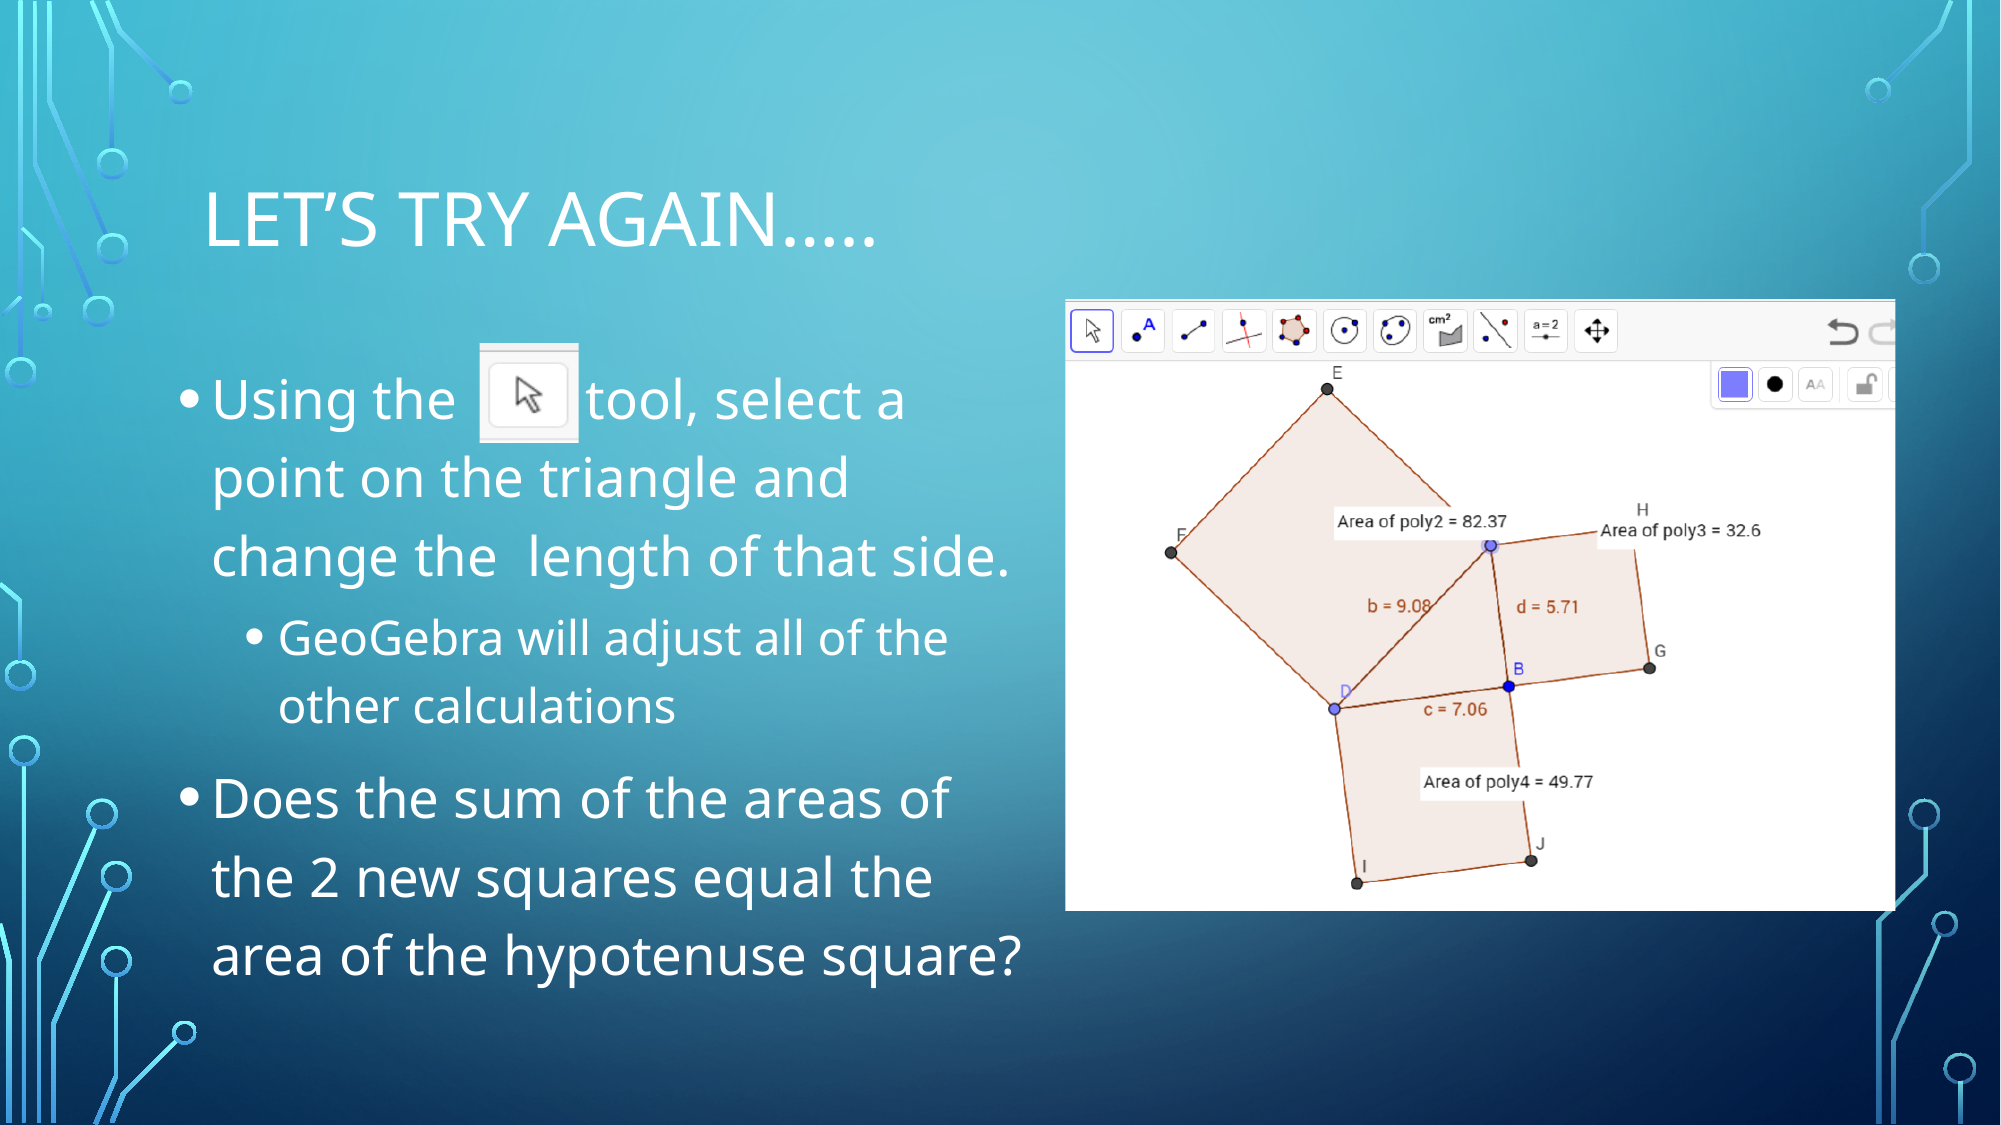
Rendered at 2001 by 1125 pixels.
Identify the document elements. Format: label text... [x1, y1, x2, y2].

title Let’s try again….. [187, 101, 1813, 344]
list Using the tool, select a point on the triangle and change the length of that side. GeoGebra will adjust all of the other calculations Does the sum of the areas of the 2 new squares equal the area of the hypotenuse square? [162, 343, 1041, 1010]
picture [479, 343, 579, 443]
picture [1064, 299, 1896, 911]
